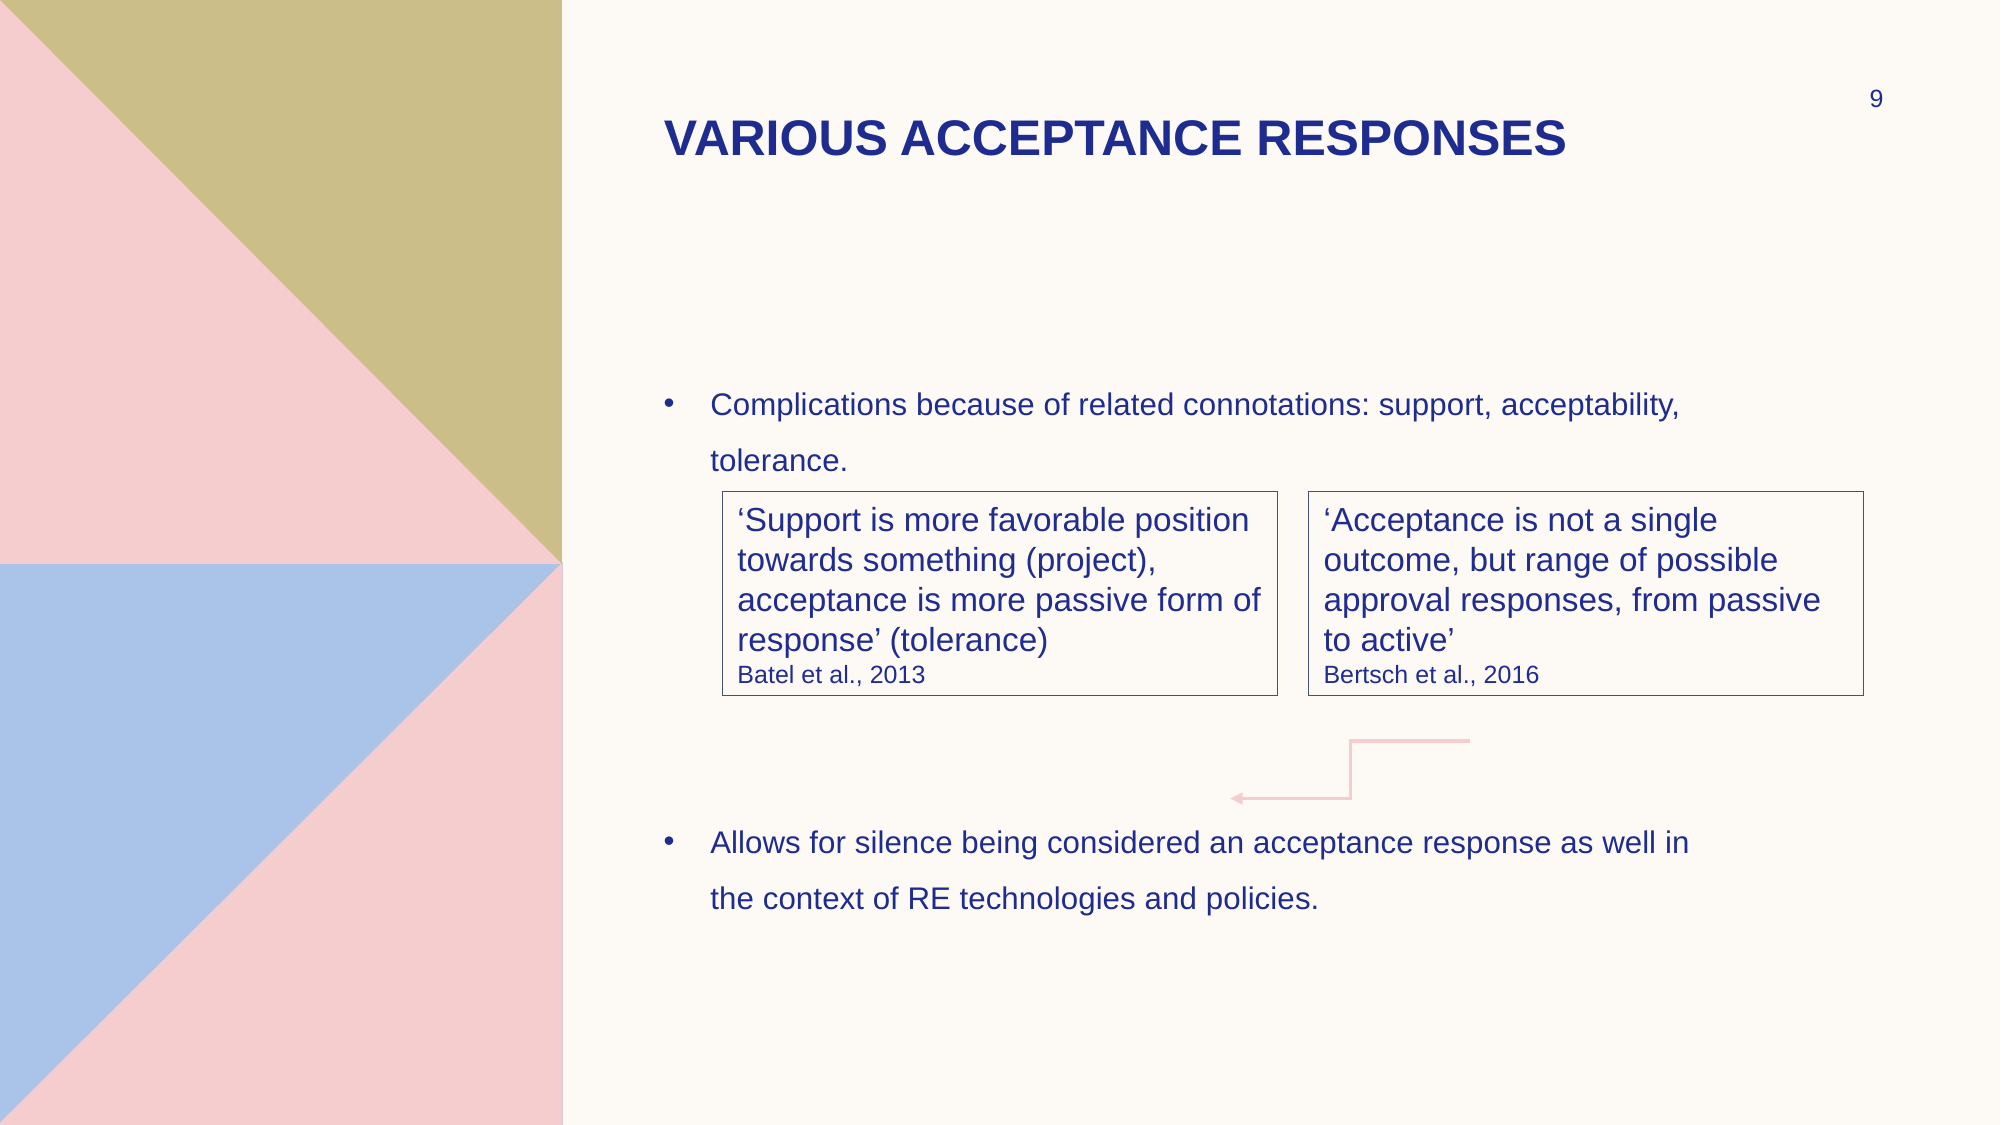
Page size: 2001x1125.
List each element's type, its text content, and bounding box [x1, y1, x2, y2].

list Complications because of related connotations: support, acceptability, tolerance. Allows for silence being considered an acceptance response as well in the context of RE technologies and policies. [648, 358, 1759, 802]
text_box ‘Acceptance is not a single outcome, but range of possible approval responses, from passive to active’ Bertsch et al., 2016 [1308, 491, 1864, 696]
title Various acceptance responses [648, 98, 1759, 225]
text_box ‘Support is more favorable position towards something (project), acceptance is more passive form of response’ (tolerance) Batel et al., 2013 [722, 491, 1278, 696]
slide_number 9 [1795, 75, 1958, 120]
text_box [1230, 740, 1470, 799]
